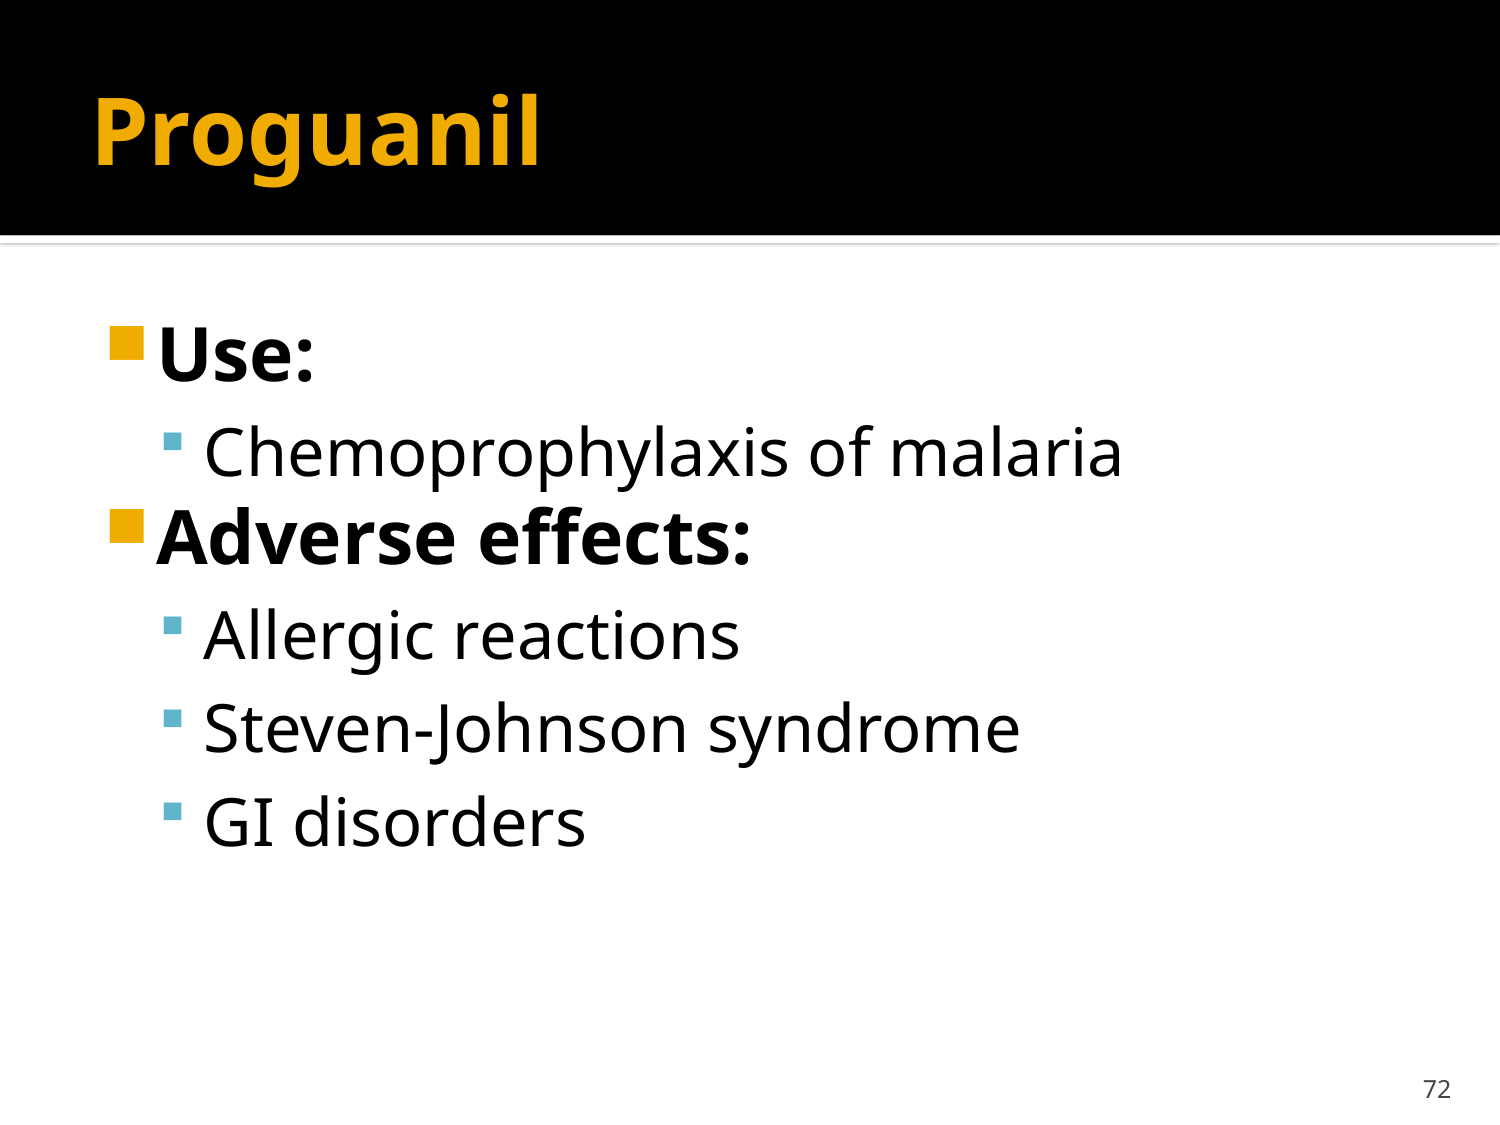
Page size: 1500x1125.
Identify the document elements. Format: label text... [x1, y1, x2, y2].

slide_number 72 [1345, 1062, 1467, 1108]
title Proguanil [75, 25, 1425, 231]
list Use: Chemoprophylaxis of malaria Adverse effects: Allergic reactions Steven-Johnson syndrome GI disorders [75, 291, 1425, 1050]
